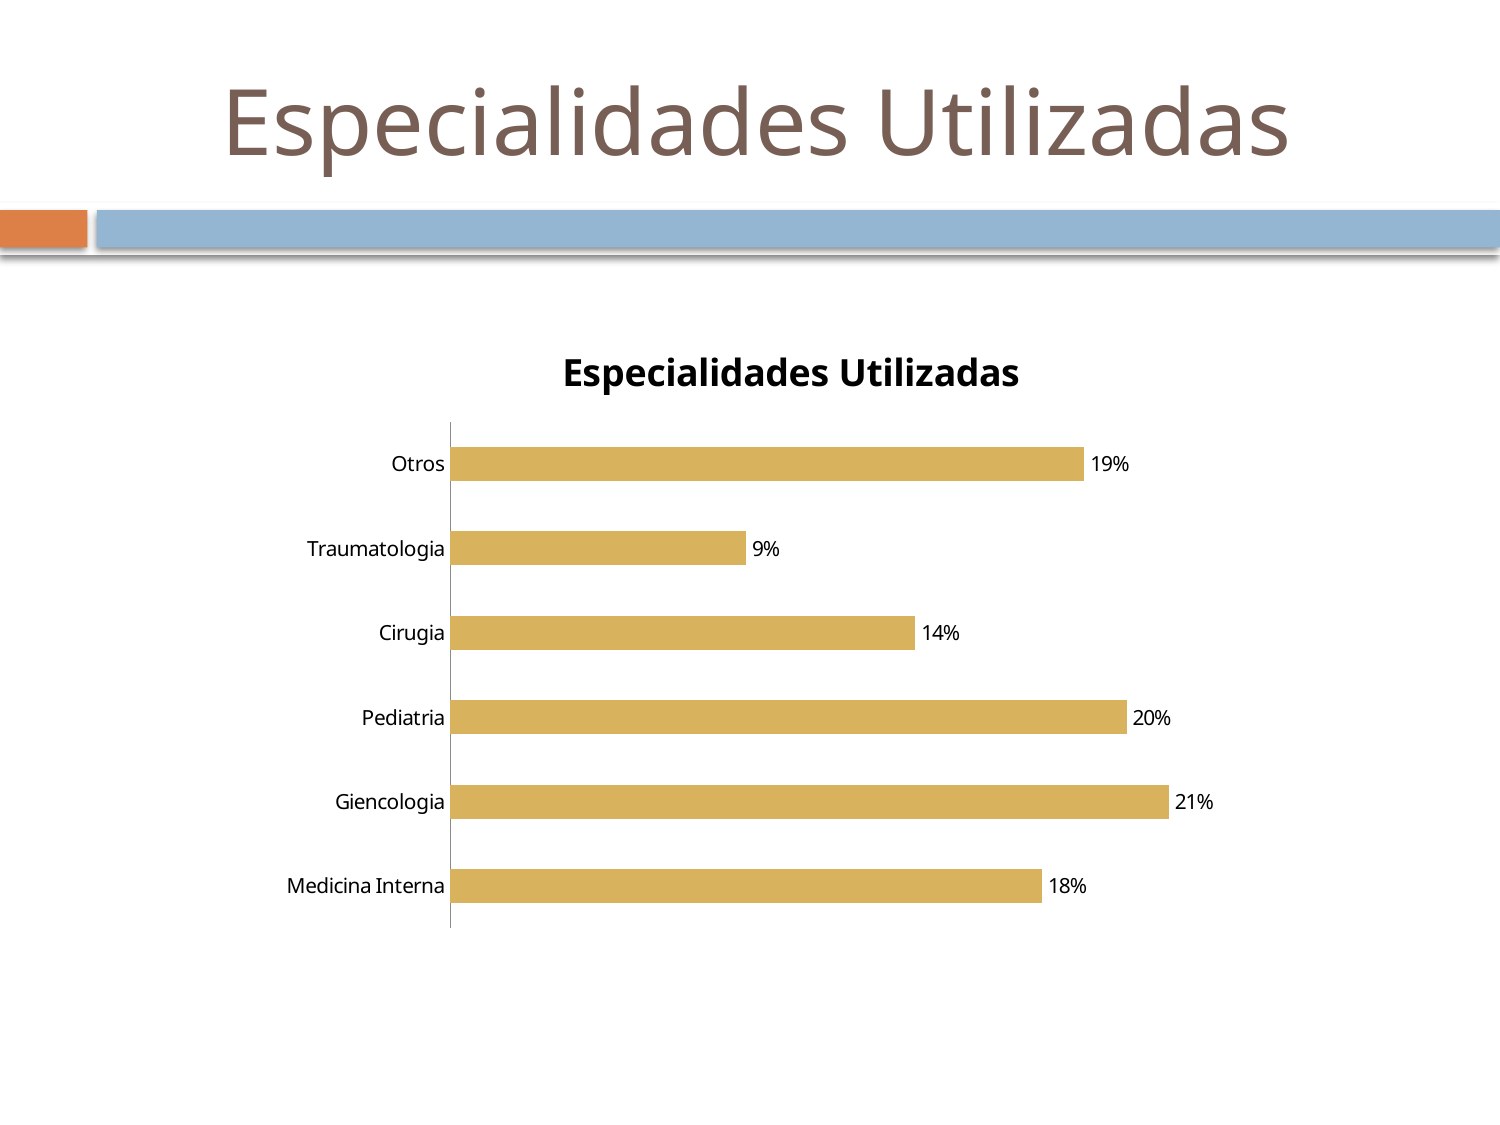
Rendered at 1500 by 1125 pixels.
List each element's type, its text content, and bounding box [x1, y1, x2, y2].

chart [265, 314, 1318, 942]
title Especialidades Utilizadas [100, 37, 1438, 200]
